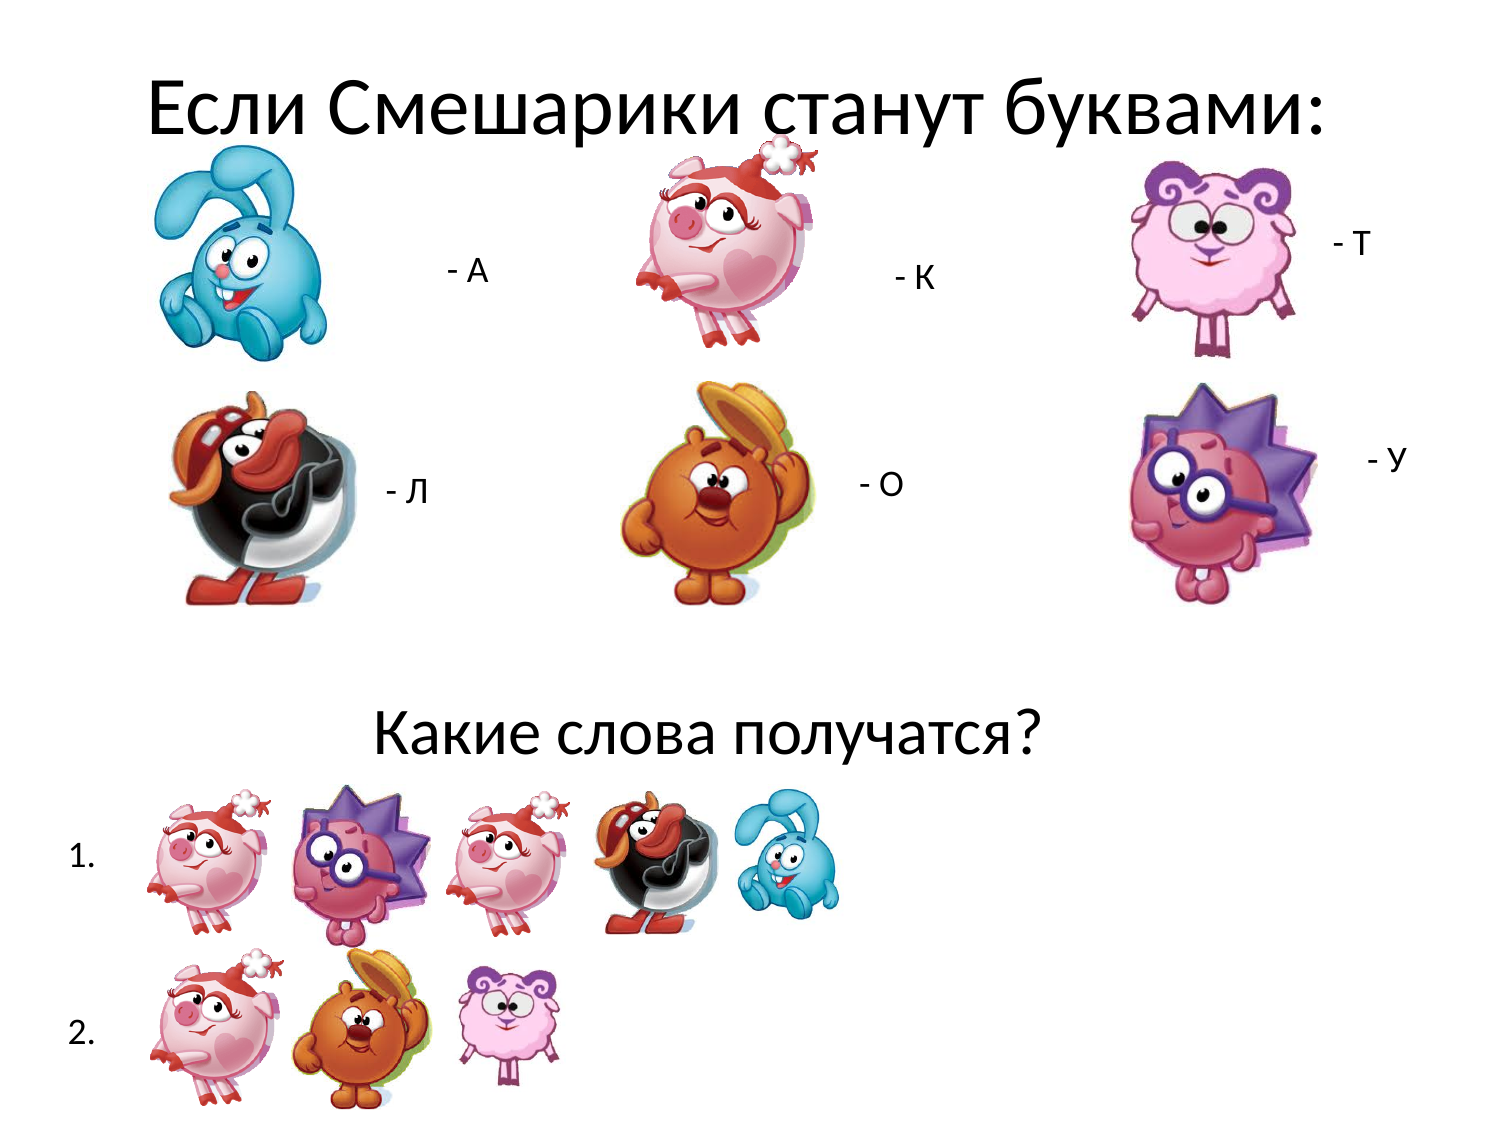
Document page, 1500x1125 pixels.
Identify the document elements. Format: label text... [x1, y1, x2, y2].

picture [291, 783, 433, 1111]
text_box - О [844, 452, 973, 512]
picture [147, 788, 272, 935]
title Если Смешарики станут буквами: [100, 30, 1376, 273]
text_box - А [432, 237, 522, 298]
picture [729, 783, 845, 937]
text_box 2. [53, 999, 124, 1060]
text_box - Т [1323, 211, 1438, 271]
text_box 1. [53, 822, 124, 882]
subtitle Какие слова получатся? [184, 680, 1235, 969]
picture [1104, 151, 1318, 371]
picture [620, 381, 817, 607]
picture [167, 390, 358, 607]
picture [150, 948, 284, 1107]
picture [1127, 382, 1318, 607]
picture [147, 136, 337, 389]
picture [443, 960, 573, 1095]
text_box - К [879, 244, 1025, 304]
picture [592, 791, 719, 935]
picture [636, 134, 818, 348]
text_box - Л [370, 458, 460, 518]
picture [446, 791, 571, 938]
text_box - У [1352, 427, 1471, 488]
